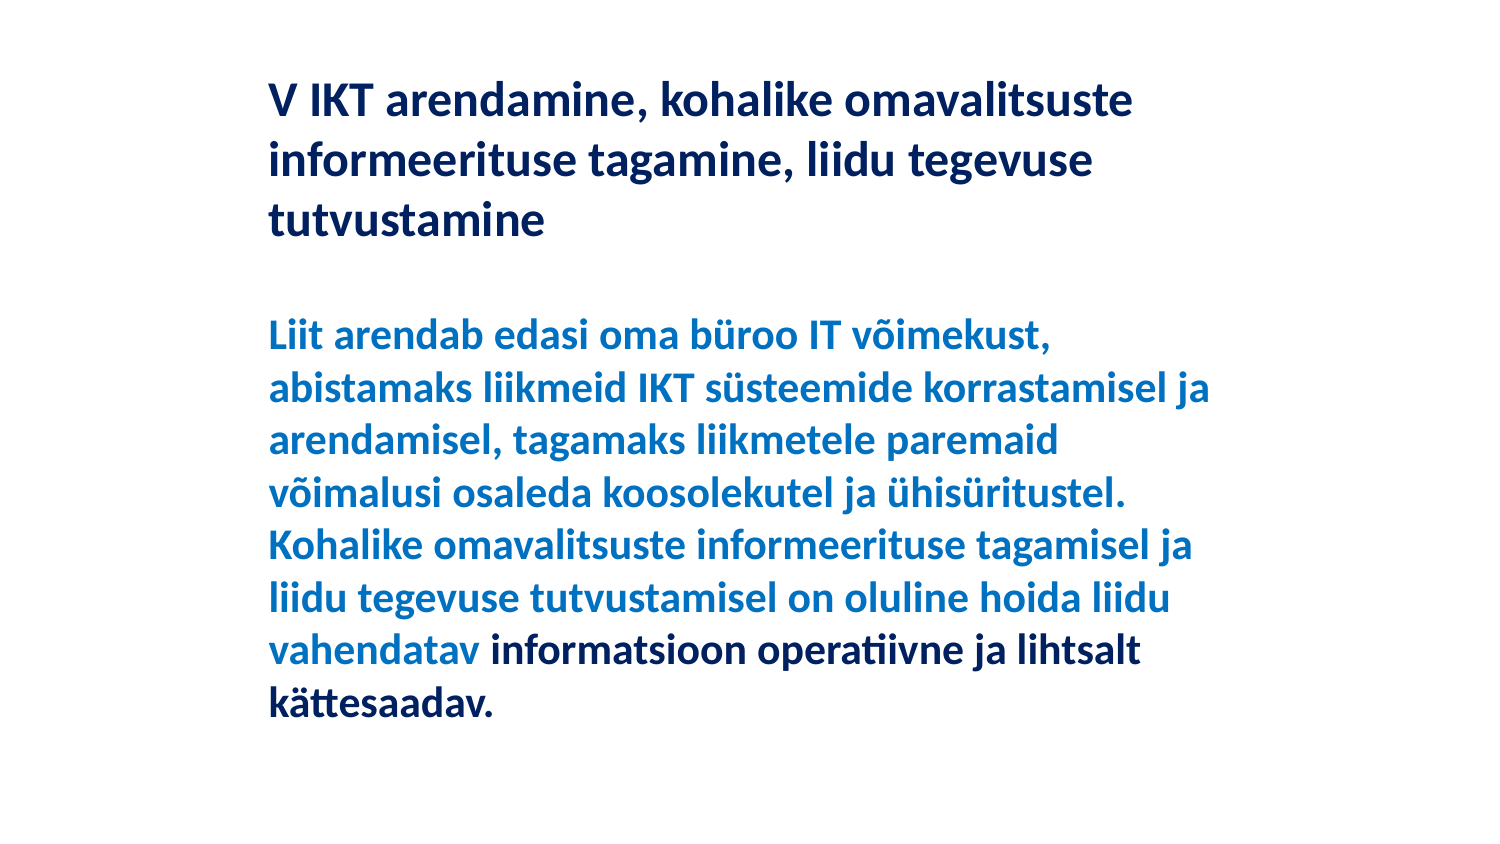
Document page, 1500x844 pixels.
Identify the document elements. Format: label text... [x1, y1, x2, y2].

text_box V IKT arendamine, kohalike omavalitsuste informeerituse tagamine, liidu tegevuse tutvustamine Liit arendab edasi oma büroo IT võimekust, abistamaks liikmeid IKT süsteemide korrastamisel ja arendamisel, tagamaks liikmetele paremaid võimalusi osaleda koosolekutel ja ühisüritustel. Kohalike omavalitsuste informeerituse tagamisel ja liidu tegevuse tutvustamisel on oluline hoida liidu vahendatav informatsioon operatiivne ja lihtsalt kättesaadav. [253, 58, 1247, 786]
